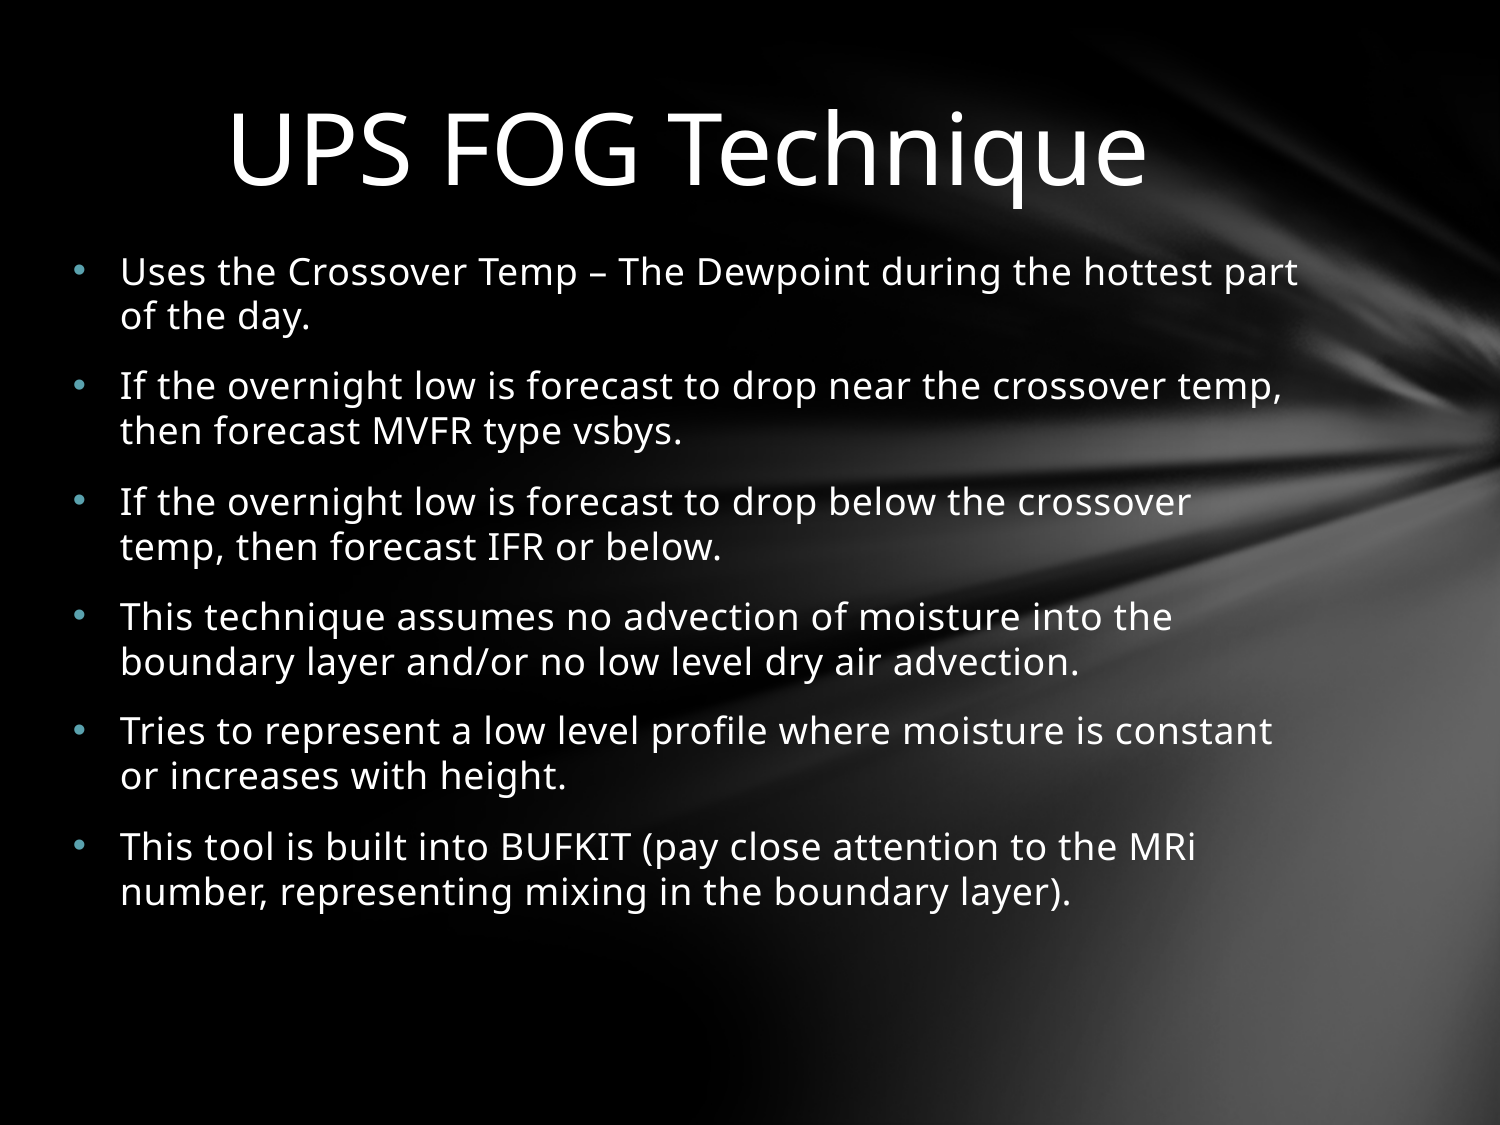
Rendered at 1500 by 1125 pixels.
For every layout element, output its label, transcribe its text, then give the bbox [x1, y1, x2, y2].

title UPS FOG Technique [57, 37, 1318, 213]
list Uses the Crossover Temp – The Dewpoint during the hottest part of the day. If the overnight low is forecast to drop near the crossover temp, then forecast MVFR type vsbys. If the overnight low is forecast to drop below the crossover temp, then forecast IFR or below. This technique assumes no advection of moisture into the boundary layer and/or no low level dry air advection. Tries to represent a low level profile where moisture is constant or increases with height. This tool is built into BUFKIT (pay close attention to the MRi number, representing mixing in the boundary layer). [57, 239, 1318, 1015]
